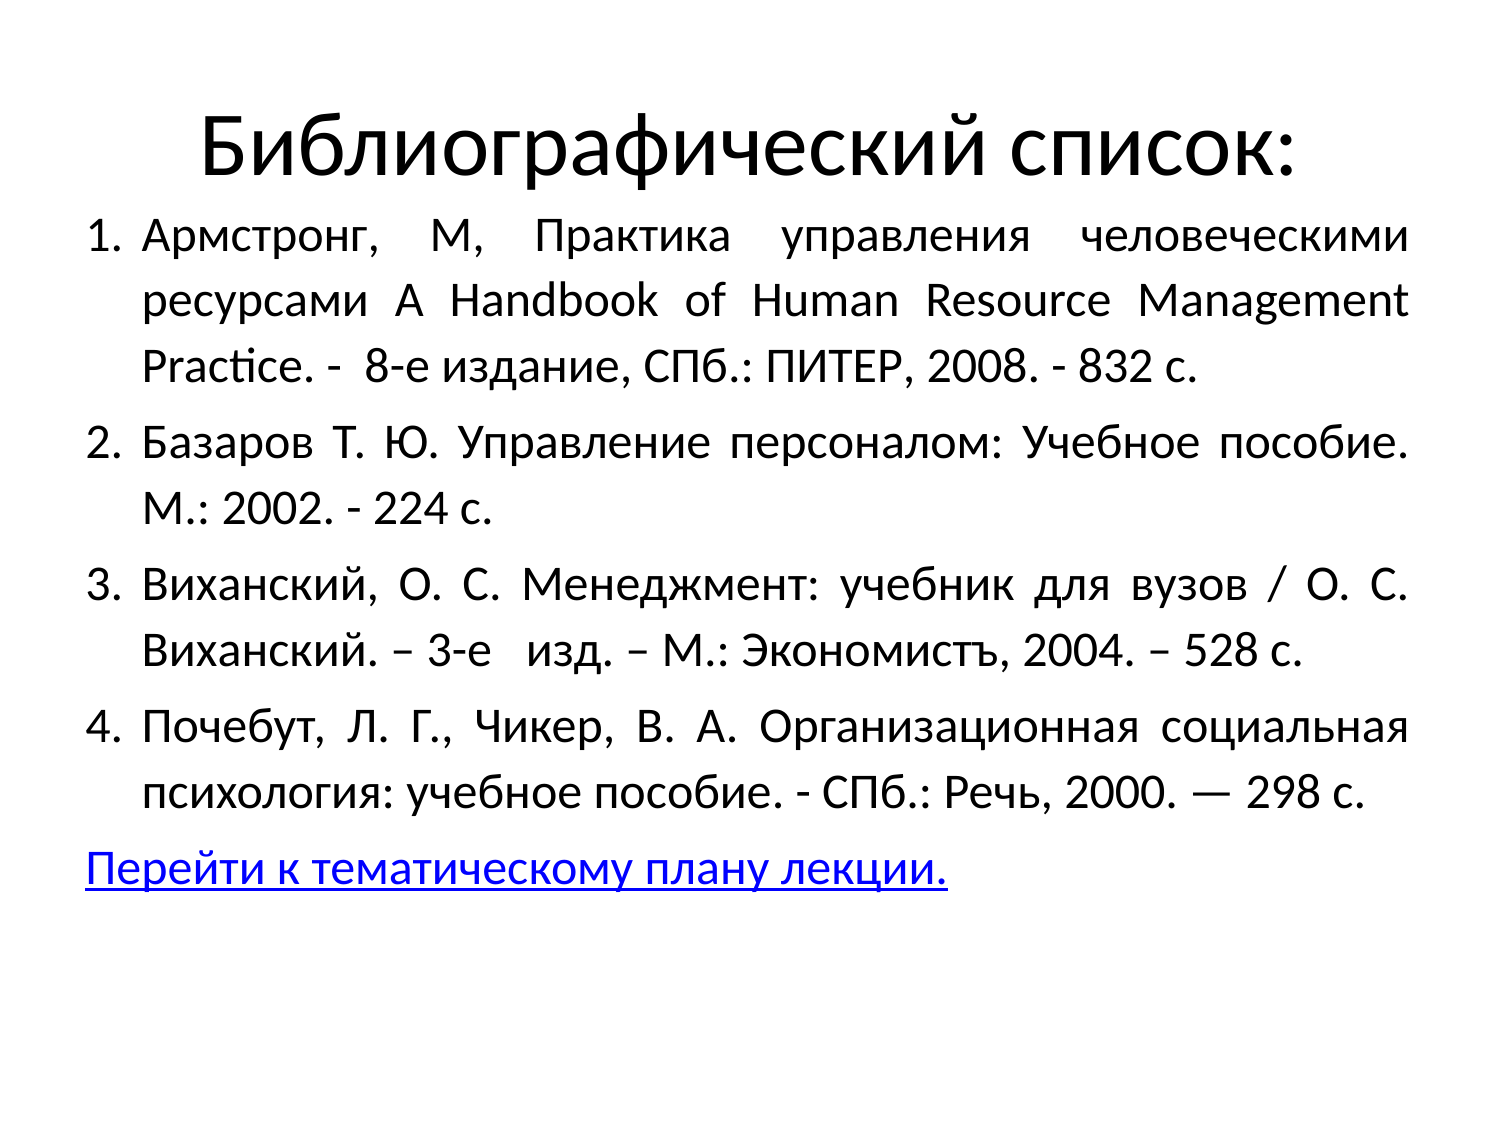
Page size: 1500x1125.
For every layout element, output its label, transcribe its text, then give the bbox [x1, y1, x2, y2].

list Армстрoнг, М, Практика управления человеческими ресурсами A Handbook of Human Resource Management Practice. - 8-е издание, СПб.: ПИТЕР, 2008. - 832 с. Базаров Т. Ю. Управление персоналом: Учебное пособие. М.: 2002. - 224 с. Виханский, О. С. Менеджмент: учебник для вузов / О. С. Виханский. – 3-е изд. – М.: Экономистъ, 2004. – 528 с. Пoчебут, Л. Г., Чикер, В. А. Oрганизационная социальная психология: учебное пособие. - СПб.: Речь, 2000. — 298 с. Перейти к тематическому плану лекции. [70, 187, 1425, 1005]
title Библиографический список: [75, 45, 1425, 187]
